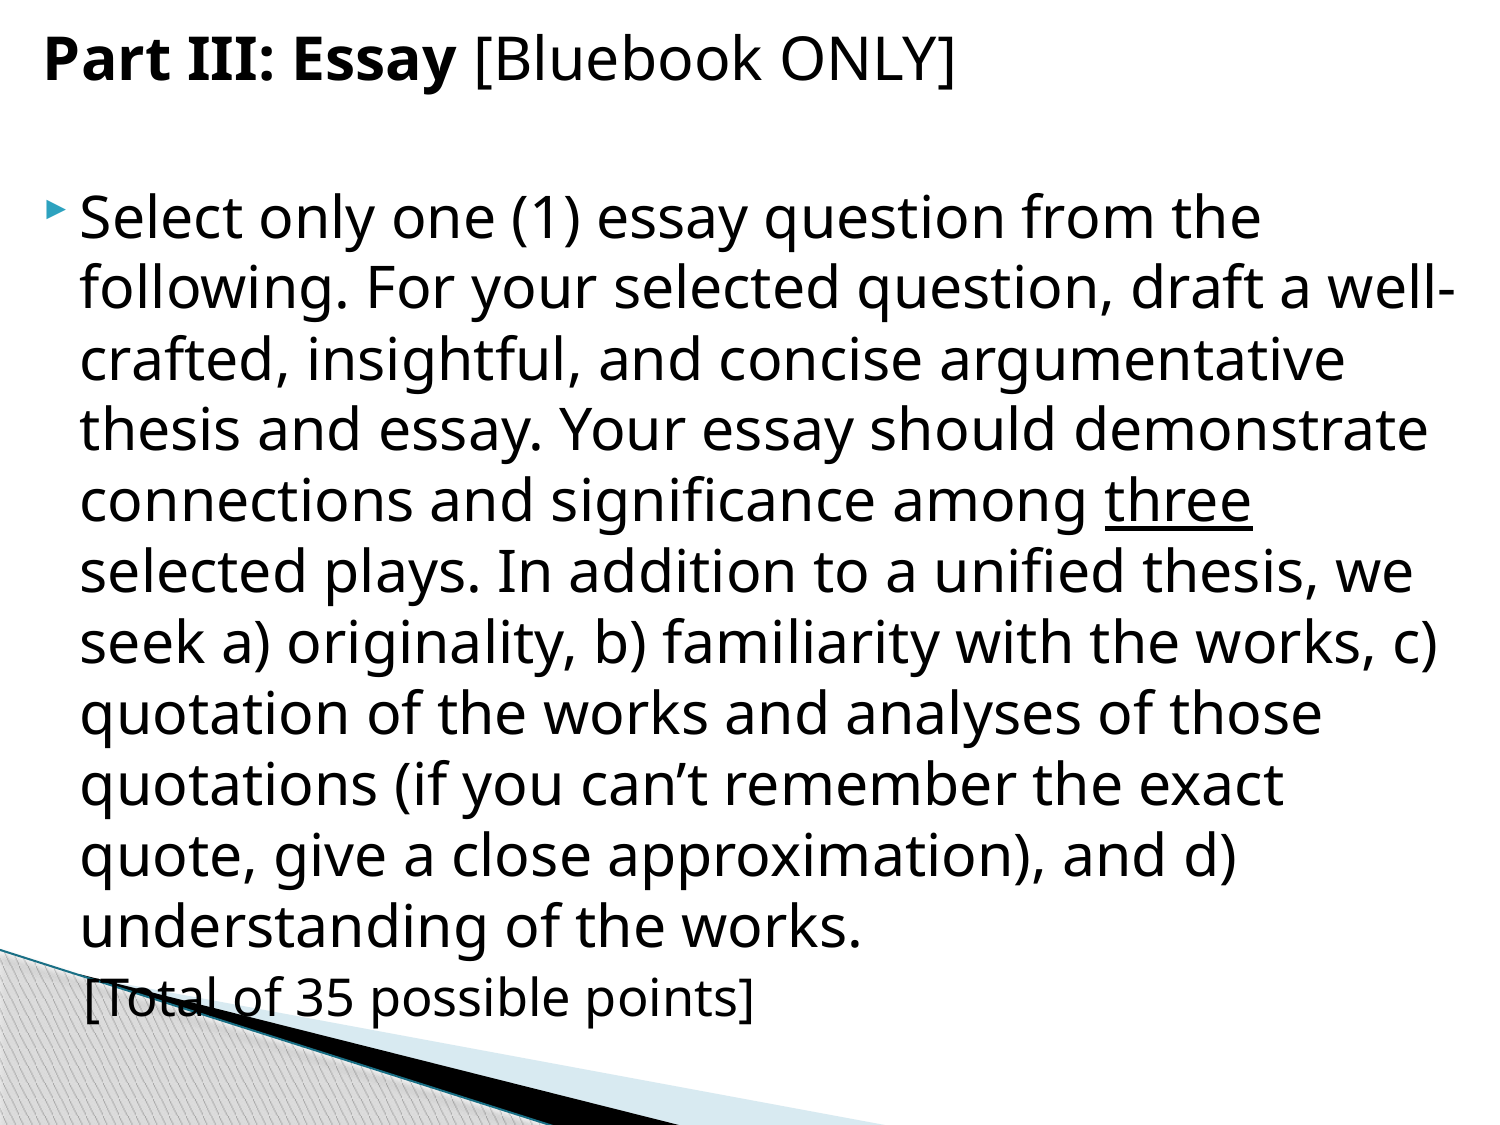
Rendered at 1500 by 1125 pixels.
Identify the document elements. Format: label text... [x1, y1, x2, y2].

list Part III: Essay [Bluebook ONLY] Select only one (1) essay question from the following. For your selected question, draft a well-crafted, insightful, and concise argumentative thesis and essay. Your essay should demonstrate connections and significance among three selected plays. In addition to a unified thesis, we seek a) originality, b) familiarity with the works, c) quotation of the works and analyses of those quotations (if you can’t remember the exact quote, give a close approximation), and d) understanding of the works. [Total of 35 possible points] [12, 12, 1488, 1113]
